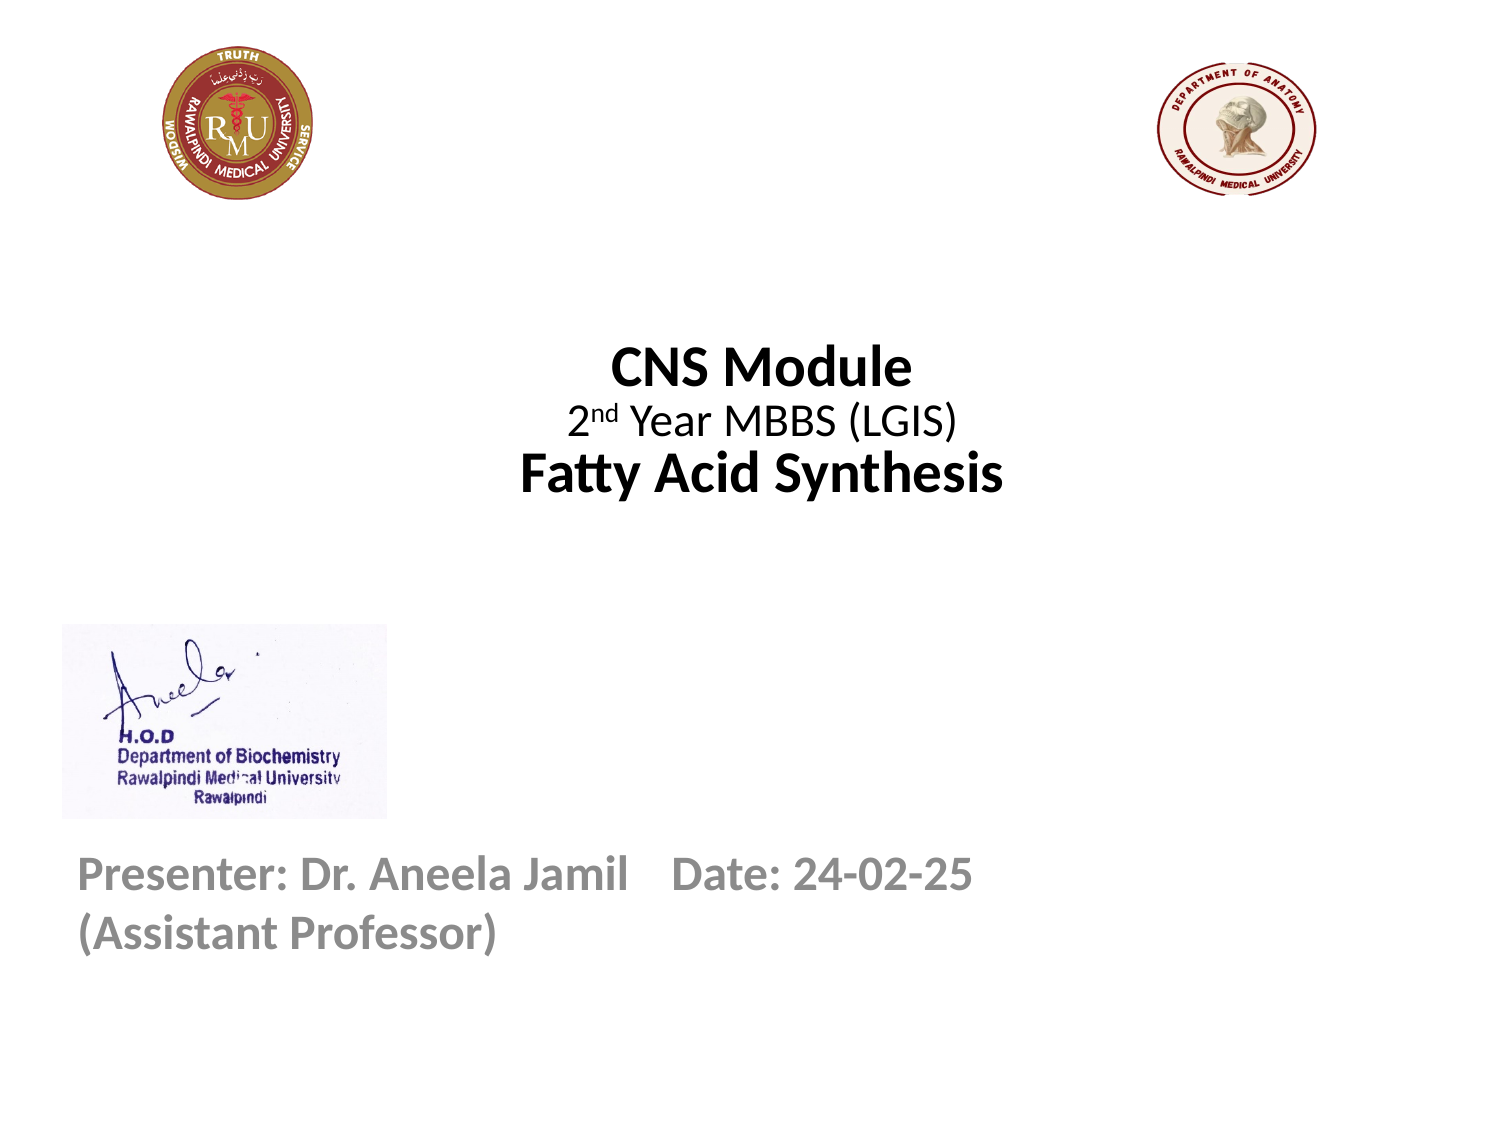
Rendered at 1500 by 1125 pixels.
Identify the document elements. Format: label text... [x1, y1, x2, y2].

subtitle Presenter: Dr. Aneela Jamil Date: 24-02-25 (Assistant Professor) [62, 845, 1463, 971]
title CNS Module 2nd Year MBBS (LGIS) Fatty Acid Synthesis [125, 275, 1400, 517]
picture [162, 46, 313, 200]
picture [62, 624, 388, 819]
picture [1137, 46, 1336, 212]
